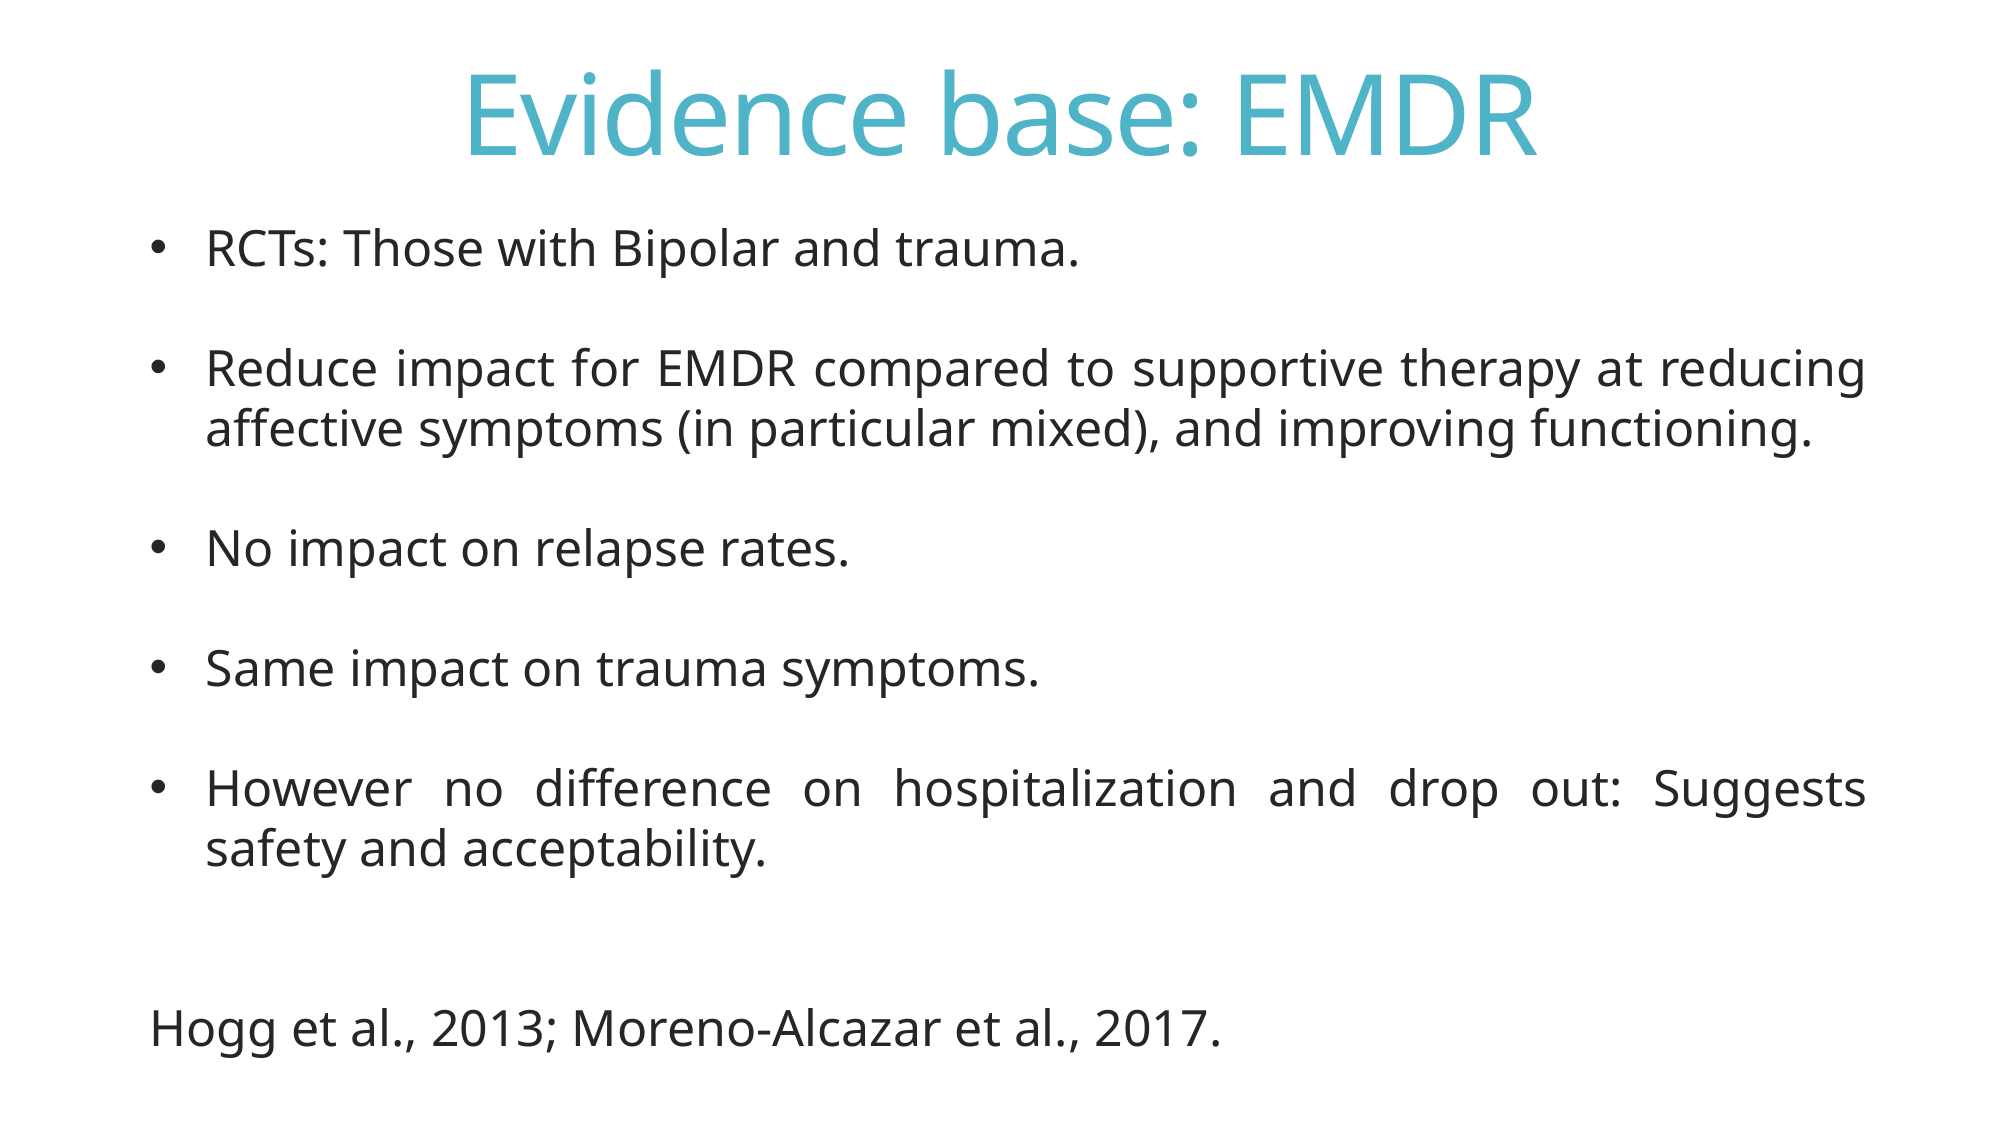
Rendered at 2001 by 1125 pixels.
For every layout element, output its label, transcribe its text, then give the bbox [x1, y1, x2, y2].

list RCTs: Those with Bipolar and trauma. Reduce impact for EMDR compared to supportive therapy at reducing affective symptoms (in particular mixed), and improving functioning. No impact on relapse rates. Same impact on trauma symptoms. However no difference on hospitalization and drop out: Suggests safety and acceptability. Hogg et al., 2013; Moreno-Alcazar et al., 2017. [119, 208, 1884, 827]
title Evidence base: EMDR [116, 32, 1884, 209]
